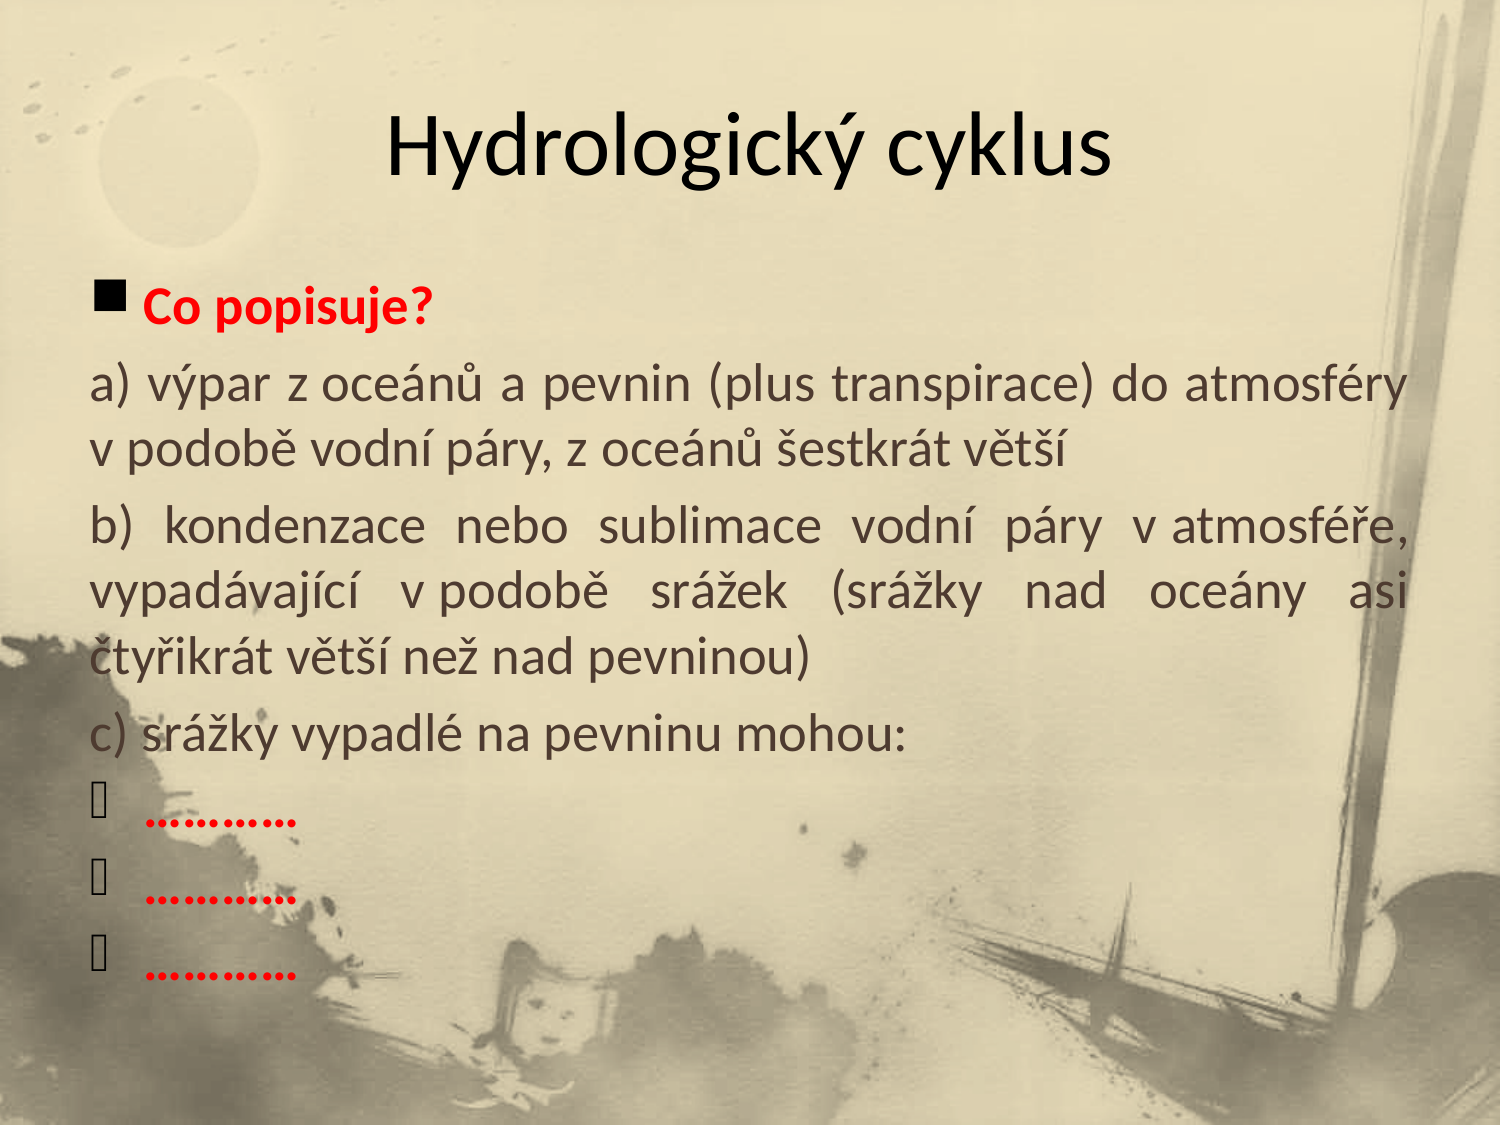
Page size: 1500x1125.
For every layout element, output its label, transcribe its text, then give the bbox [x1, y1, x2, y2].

title Hydrologický cyklus [75, 45, 1425, 233]
list Co popisuje? a) výpar z oceánů a pevnin (plus transpirace) do atmosféry v podobě vodní páry, z oceánů šestkrát větší b) kondenzace nebo sublimace vodní páry v atmosféře, vypadávající v podobě srážek (srážky nad oceány asi čtyřikrát větší než nad pevninou) c) srážky vypadlé na pevninu mohou: ………… ………… ………… [75, 262, 1425, 1005]
